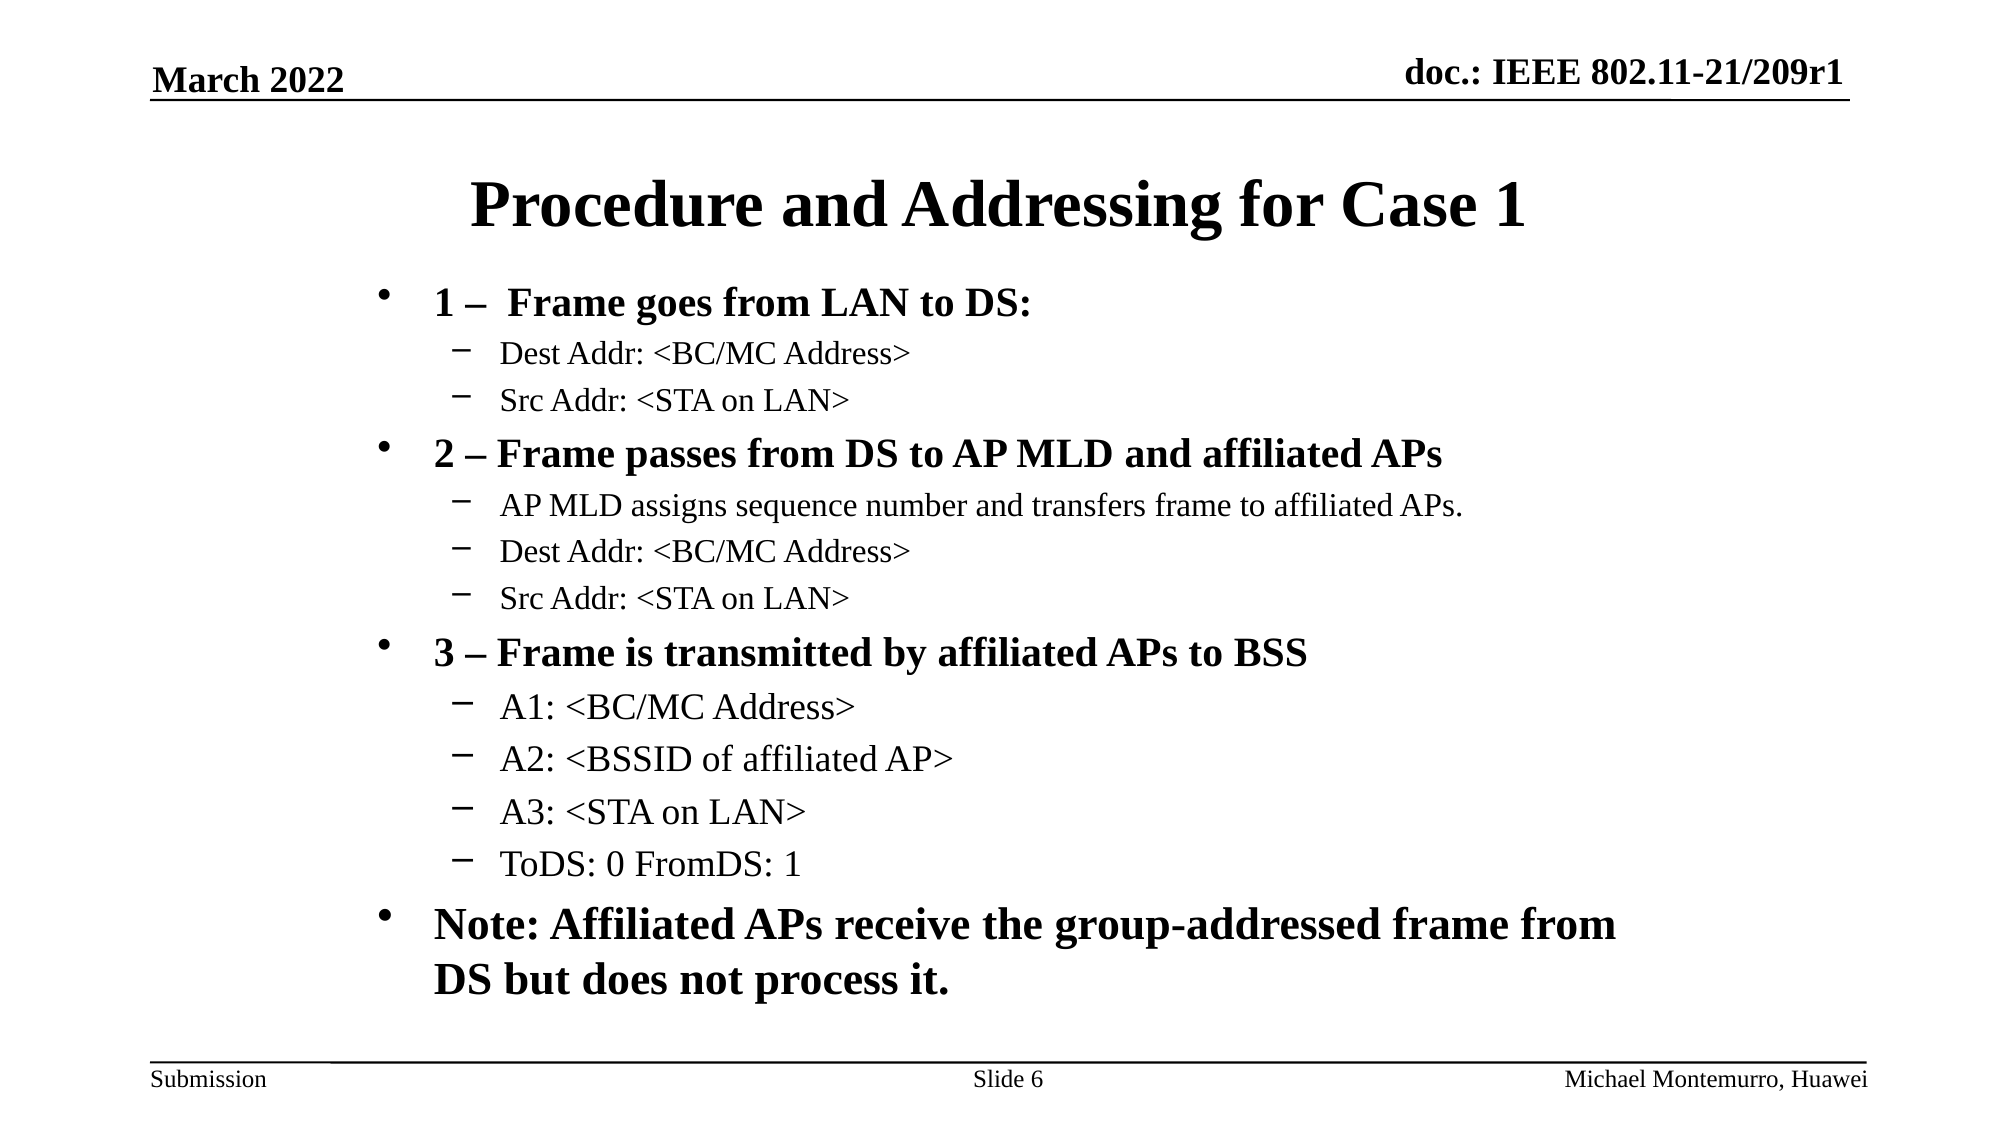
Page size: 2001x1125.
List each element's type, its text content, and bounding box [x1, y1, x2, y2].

footer Michael Montemurro, Huawei [1560, 1061, 1869, 1093]
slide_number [152, 54, 354, 101]
slide_number Slide 6 [972, 1061, 1045, 1093]
title Procedure and Addressing for Case 1 [150, 112, 1850, 288]
list 1 – Frame goes from LAN to DS: Dest Addr: <BC/MC Address> Src Addr: <STA on LAN> 2 – Frame passes from DS to AP MLD and affiliated APs AP MLD assigns sequence number and transfers frame to affiliated APs. Dest Addr: <BC/MC Address> Src Addr: <STA on LAN> 3 – Frame is transmitted by affiliated APs to BSS A1: <BC/MC Address> A2: <BSSID of affiliated AP> A3: <STA on LAN> ToDS: 0 FromDS: 1 Note: Affiliated APs receive the group-addressed frame from DS but does not process it. [362, 267, 1638, 943]
